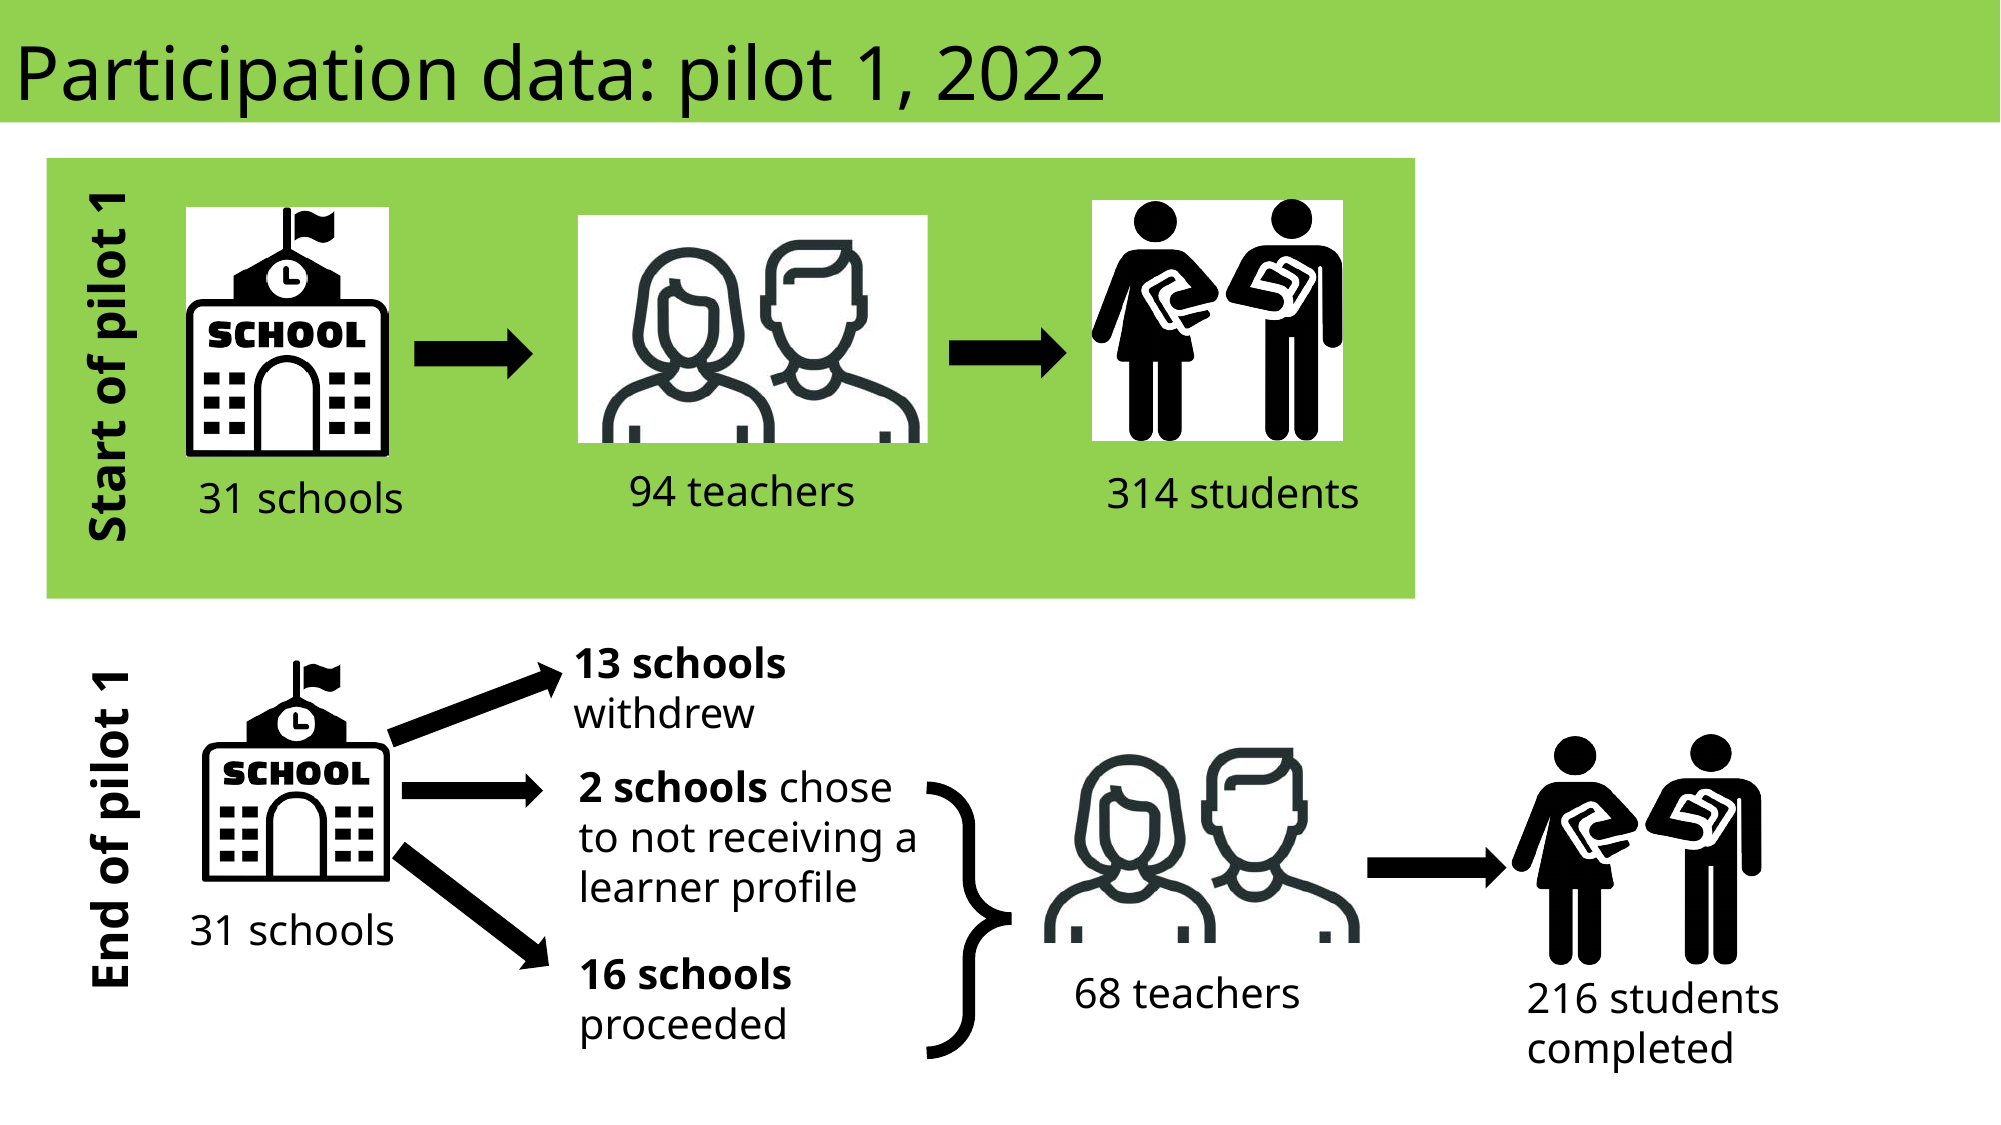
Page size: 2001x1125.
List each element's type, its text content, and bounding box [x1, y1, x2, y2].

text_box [71, 629, 1808, 1094]
text_box Participation data: pilot 1, 2022 [0, 0, 2000, 123]
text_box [46, 144, 1416, 599]
